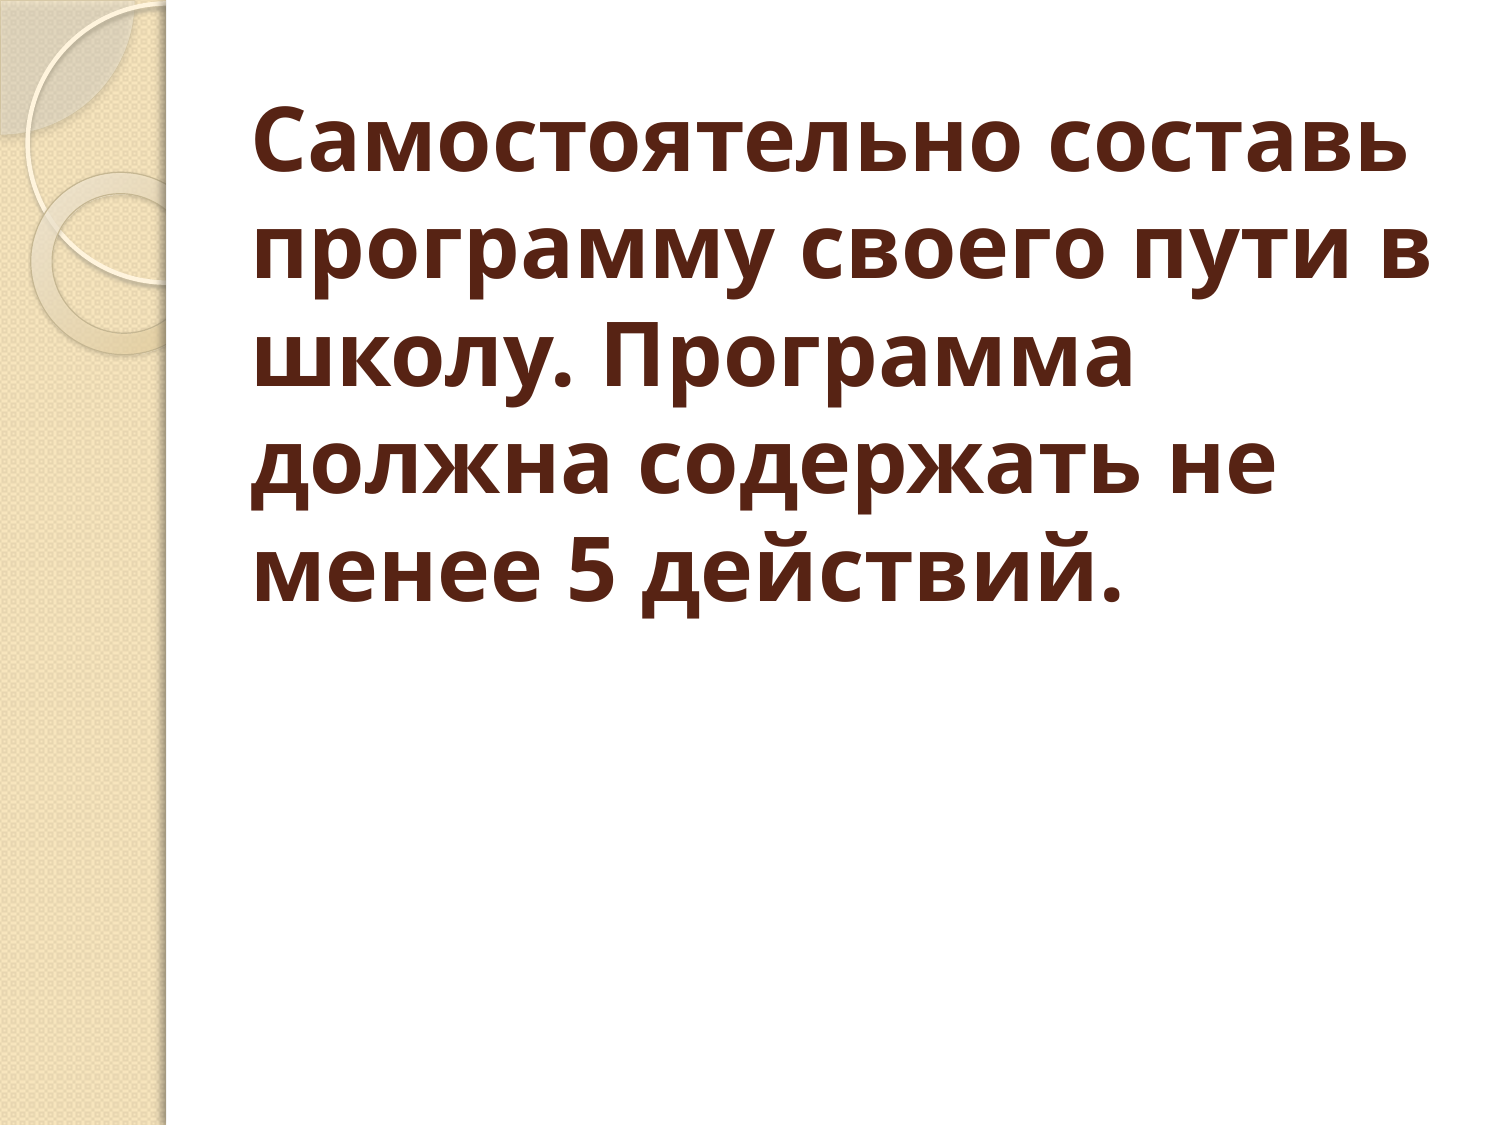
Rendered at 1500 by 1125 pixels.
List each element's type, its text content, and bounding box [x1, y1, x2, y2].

title Самостоятельно составь программу своего пути в школу. Программа должна содержать не менее 5 действий. [235, 45, 1466, 764]
